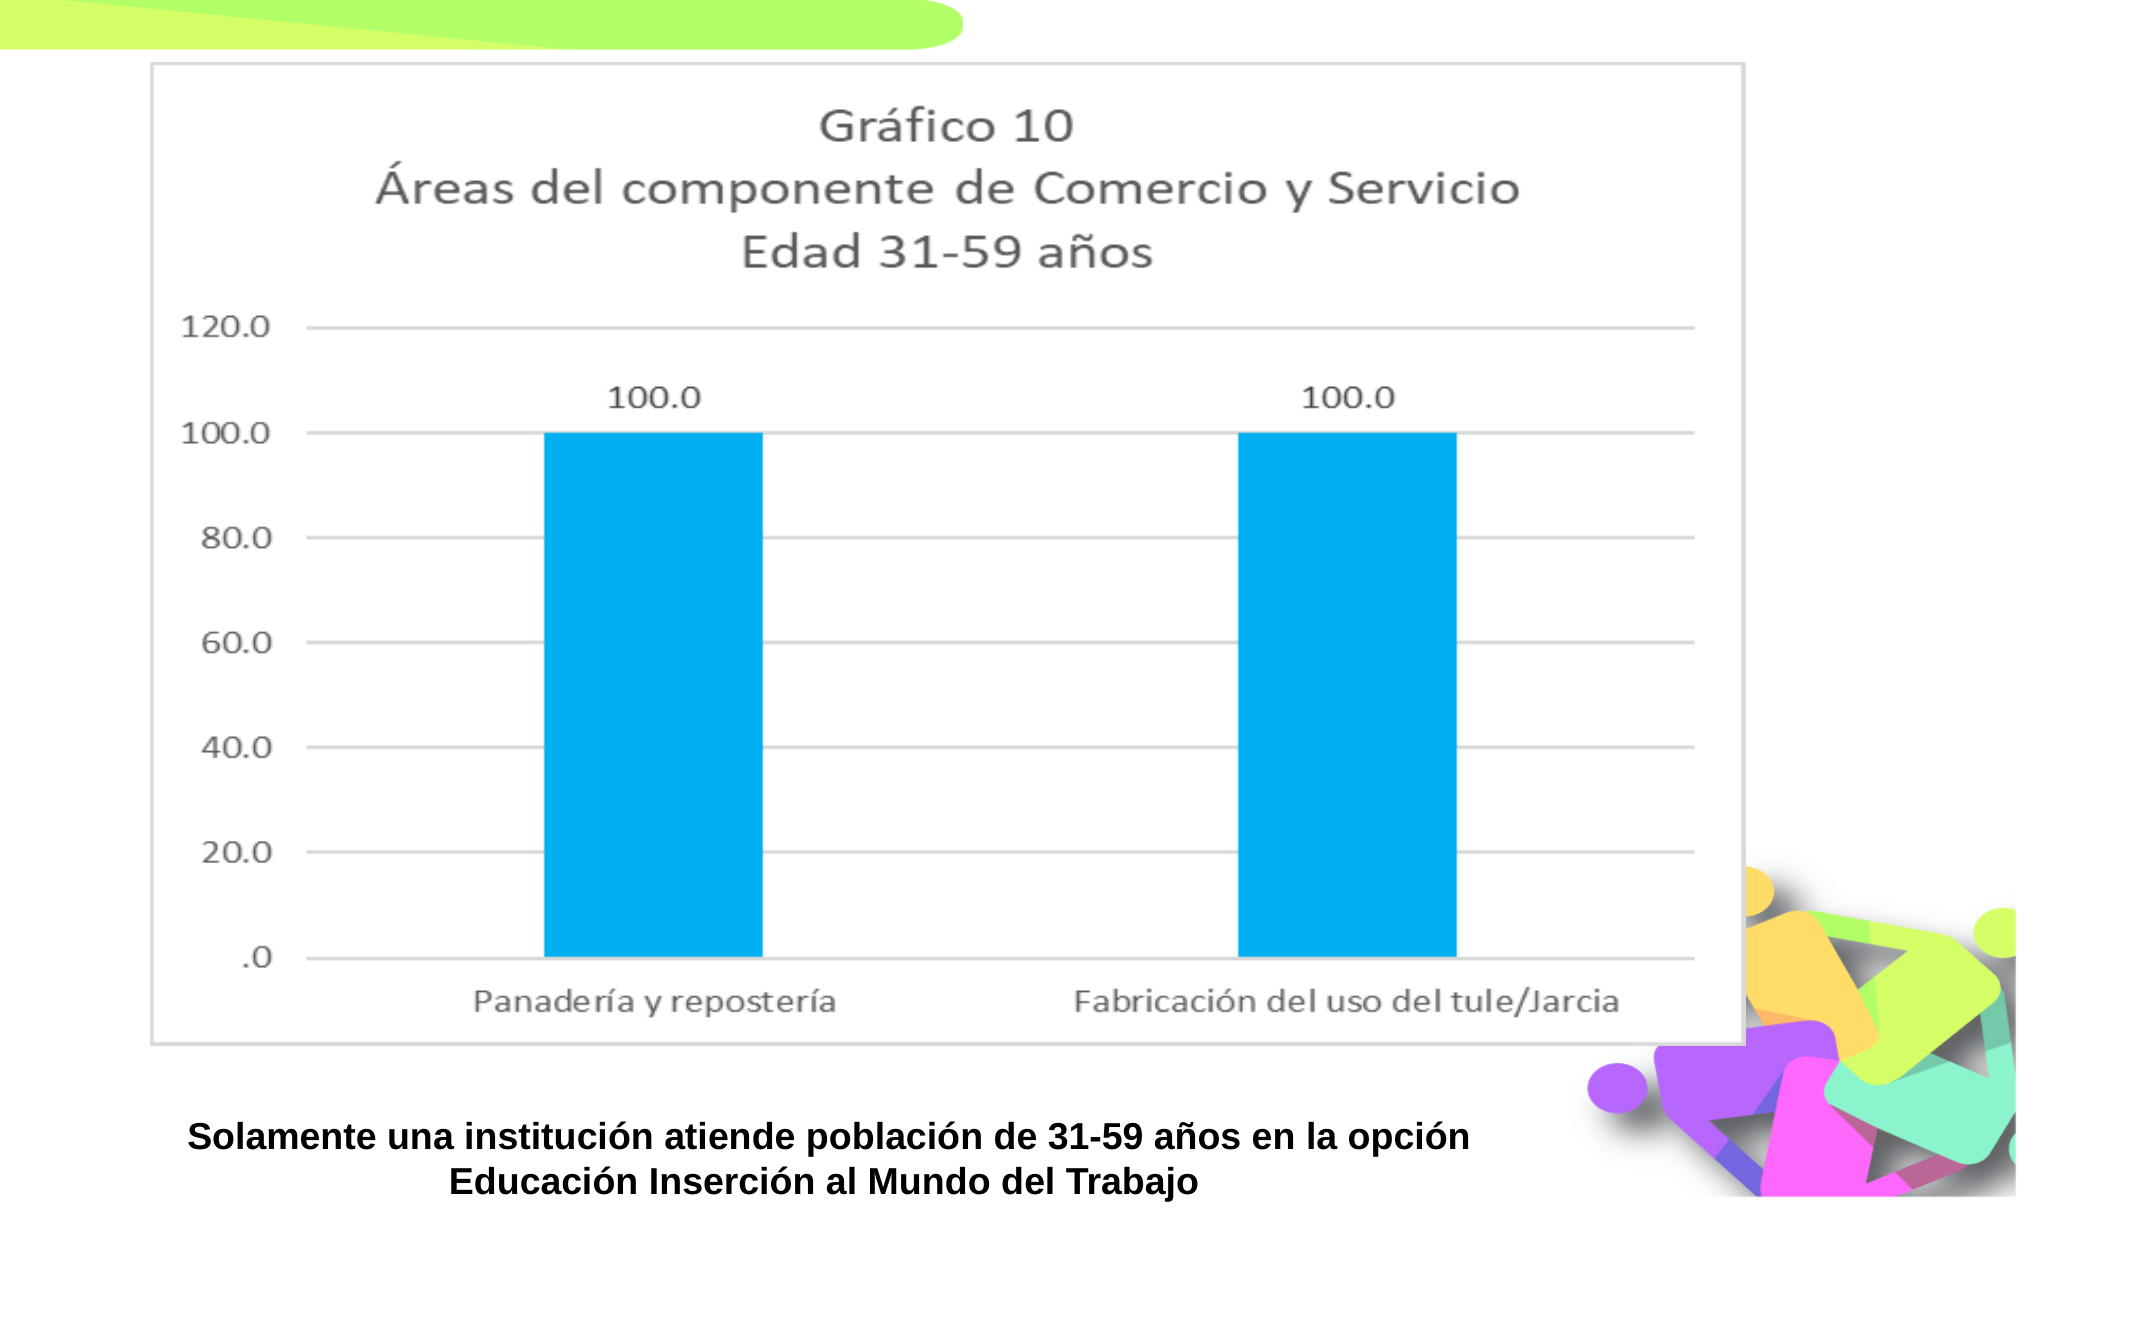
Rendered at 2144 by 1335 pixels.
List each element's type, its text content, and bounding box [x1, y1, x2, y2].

picture [150, 62, 1746, 1046]
text_box Solamente una institución atiende población de 31-59 años en la opción Educación Inserción al Mundo del Trabajo [115, 1104, 1545, 1210]
